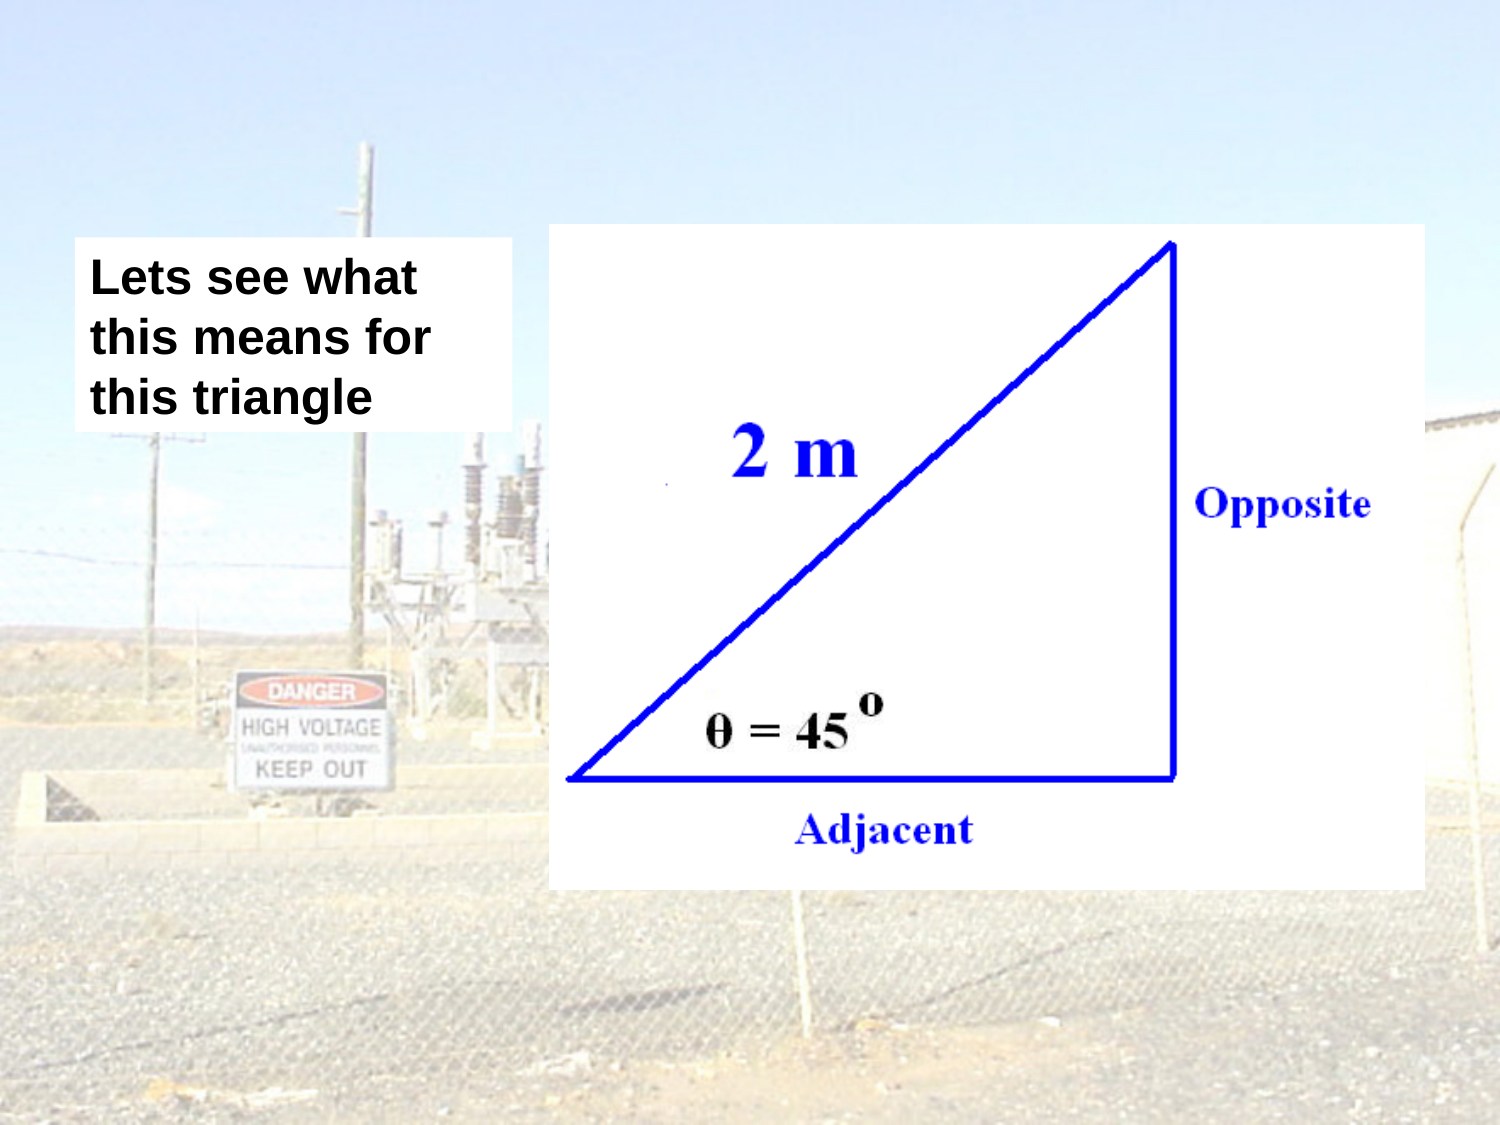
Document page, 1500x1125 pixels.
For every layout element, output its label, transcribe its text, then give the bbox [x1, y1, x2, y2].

picture [0, 0, 1500, 1125]
text_box Lets see what this means for this triangle [74, 237, 513, 433]
